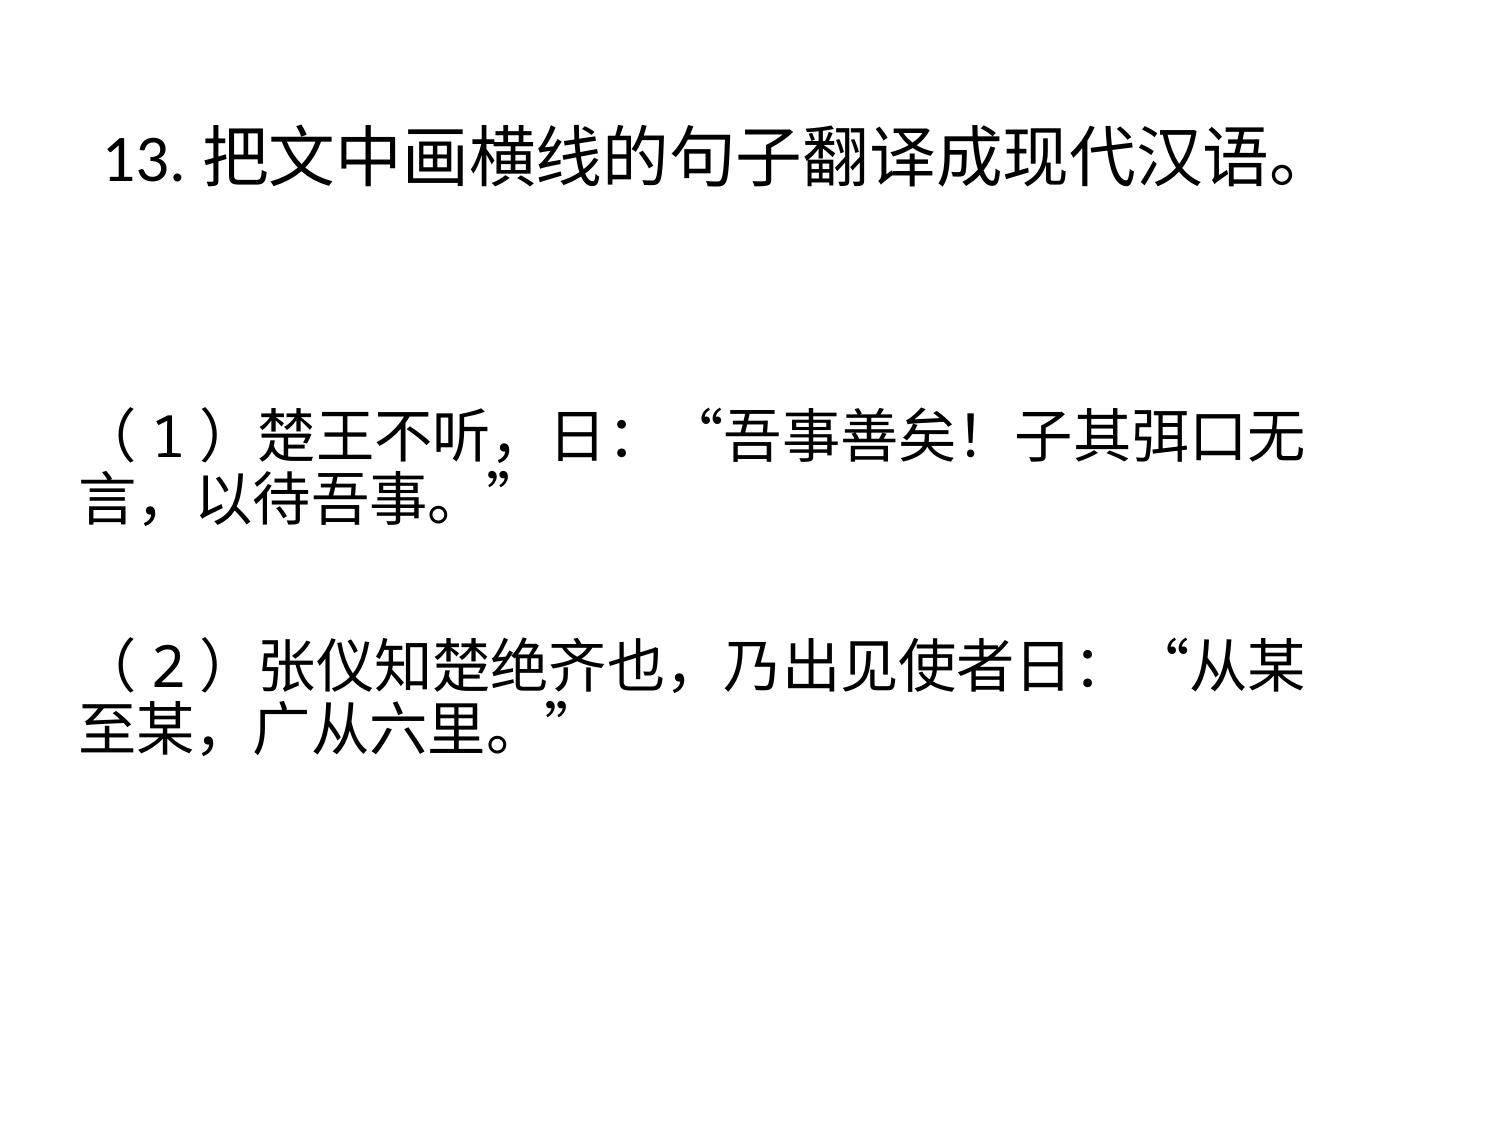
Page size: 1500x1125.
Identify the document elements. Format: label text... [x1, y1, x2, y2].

title 13.把文中画横线的句子翻译成现代汉语。 [86, 51, 1381, 269]
list （1）楚王不听，日：“吾事善矣！子其弭口无言，以待吾事。” （2）张仪知楚绝齐也，乃出见使者日：“从某至某，广从六里。” [63, 399, 1372, 803]
